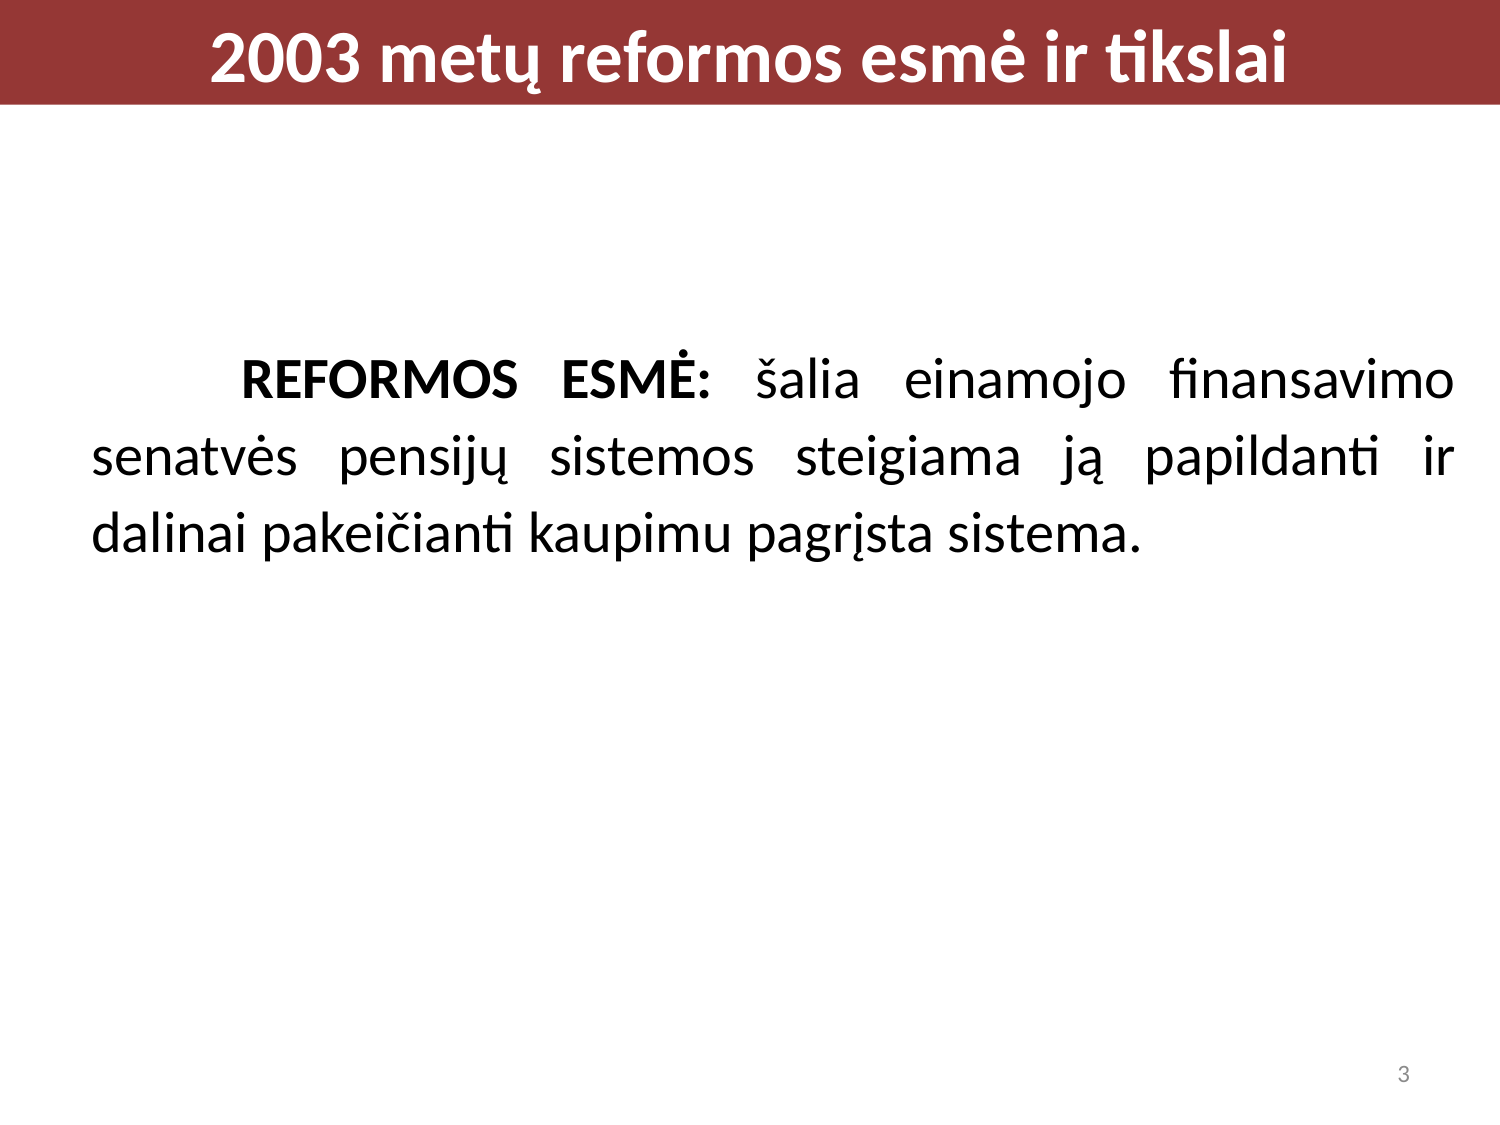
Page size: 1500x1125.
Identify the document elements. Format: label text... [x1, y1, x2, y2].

slide_number 3 [1074, 1042, 1425, 1103]
text_box REFORMOS ESMĖ: šalia einamojo finansavimo senatvės pensijų sistemos steigiama ją papildanti ir dalinai pakeičianti kaupimu pagrįsta sistema. [76, 326, 1471, 648]
text_box 2003 metų reformos esmė ir tikslai [0, 0, 1500, 105]
